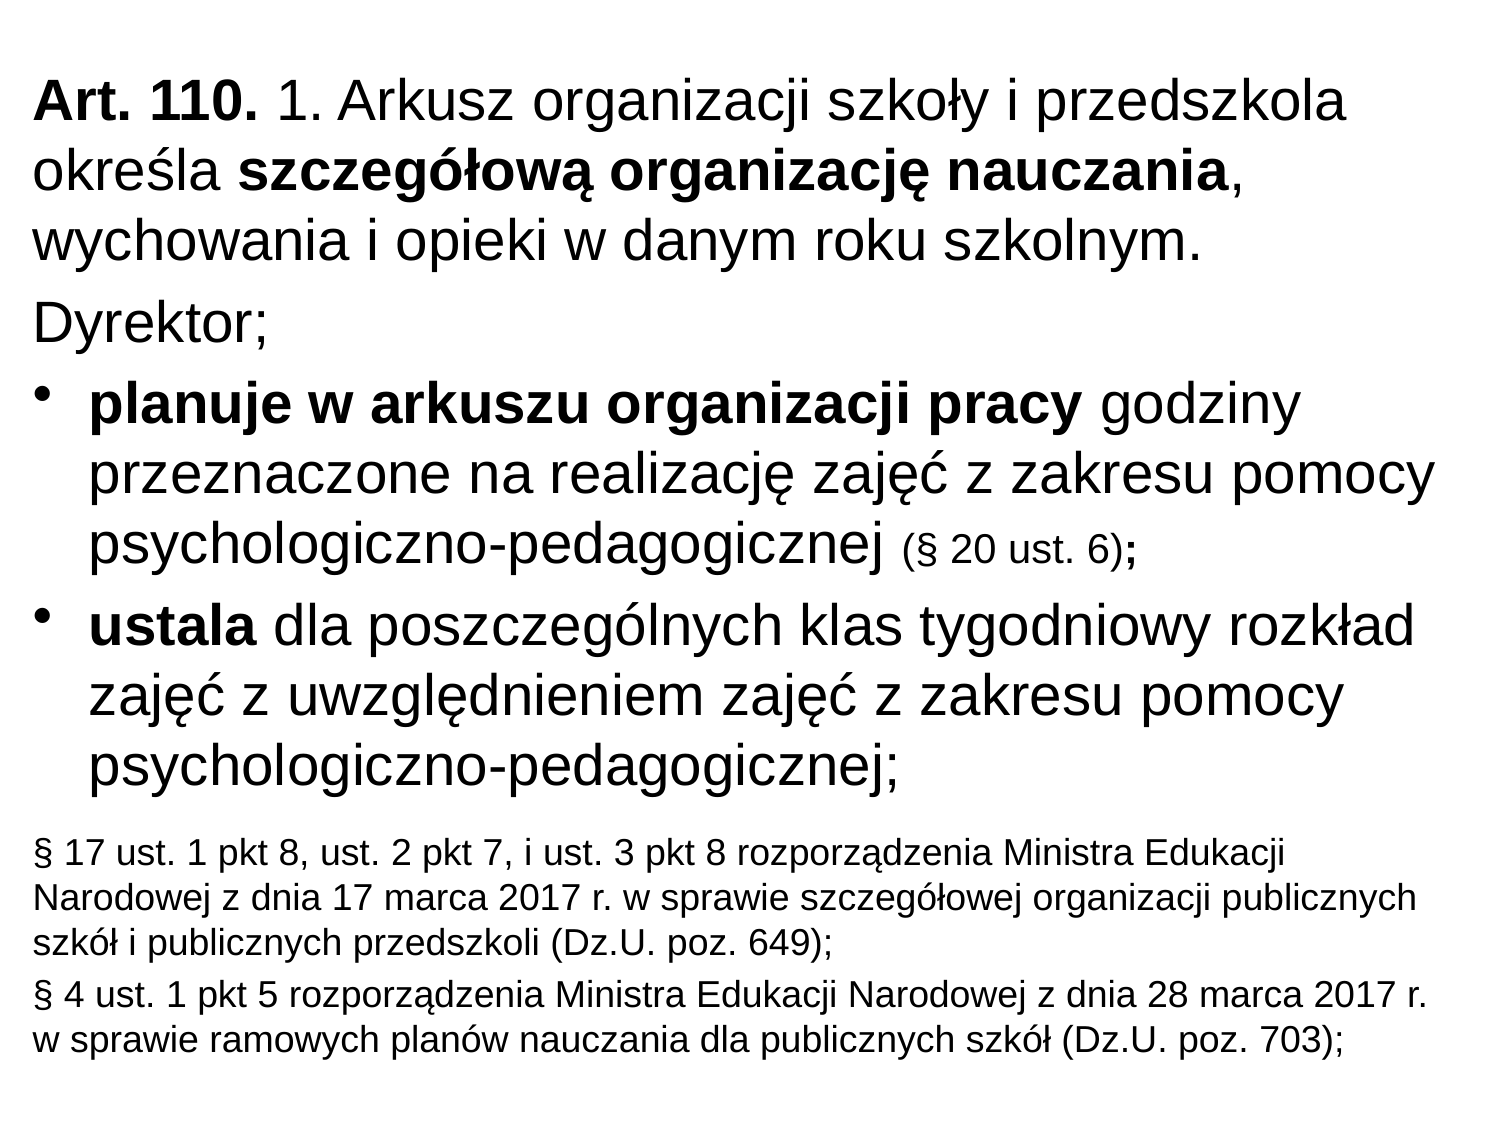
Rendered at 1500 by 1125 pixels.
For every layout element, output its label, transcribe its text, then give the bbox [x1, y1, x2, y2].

list Art. 110. 1. Arkusz organizacji szkoły i przedszkola określa szczegółową organizację nauczania, wychowania i opieki w danym roku szkolnym. Dyrektor; planuje w arkuszu organizacji pracy godziny przeznaczone na realizację zajęć z zakresu pomocy psychologiczno-pedagogicznej (§ 20 ust. 6); ustala dla poszczególnych klas tygodniowy rozkład zajęć z uwzględnieniem zajęć z zakresu pomocy psychologiczno-pedagogicznej; § 17 ust. 1 pkt 8, ust. 2 pkt 7, i ust. 3 pkt 8 rozporządzenia Ministra Edukacji Narodowej z dnia 17 marca 2017 r. w sprawie szczegółowej organizacji publicznych szkół i publicznych przedszkoli (Dz.U. poz. 649); § 4 ust. 1 pkt 5 rozporządzenia Ministra Edukacji Narodowej z dnia 28 marca 2017 r. w sprawie ramowych planów nauczania dla publicznych szkół (Dz.U. poz. 703); [17, 54, 1471, 1125]
